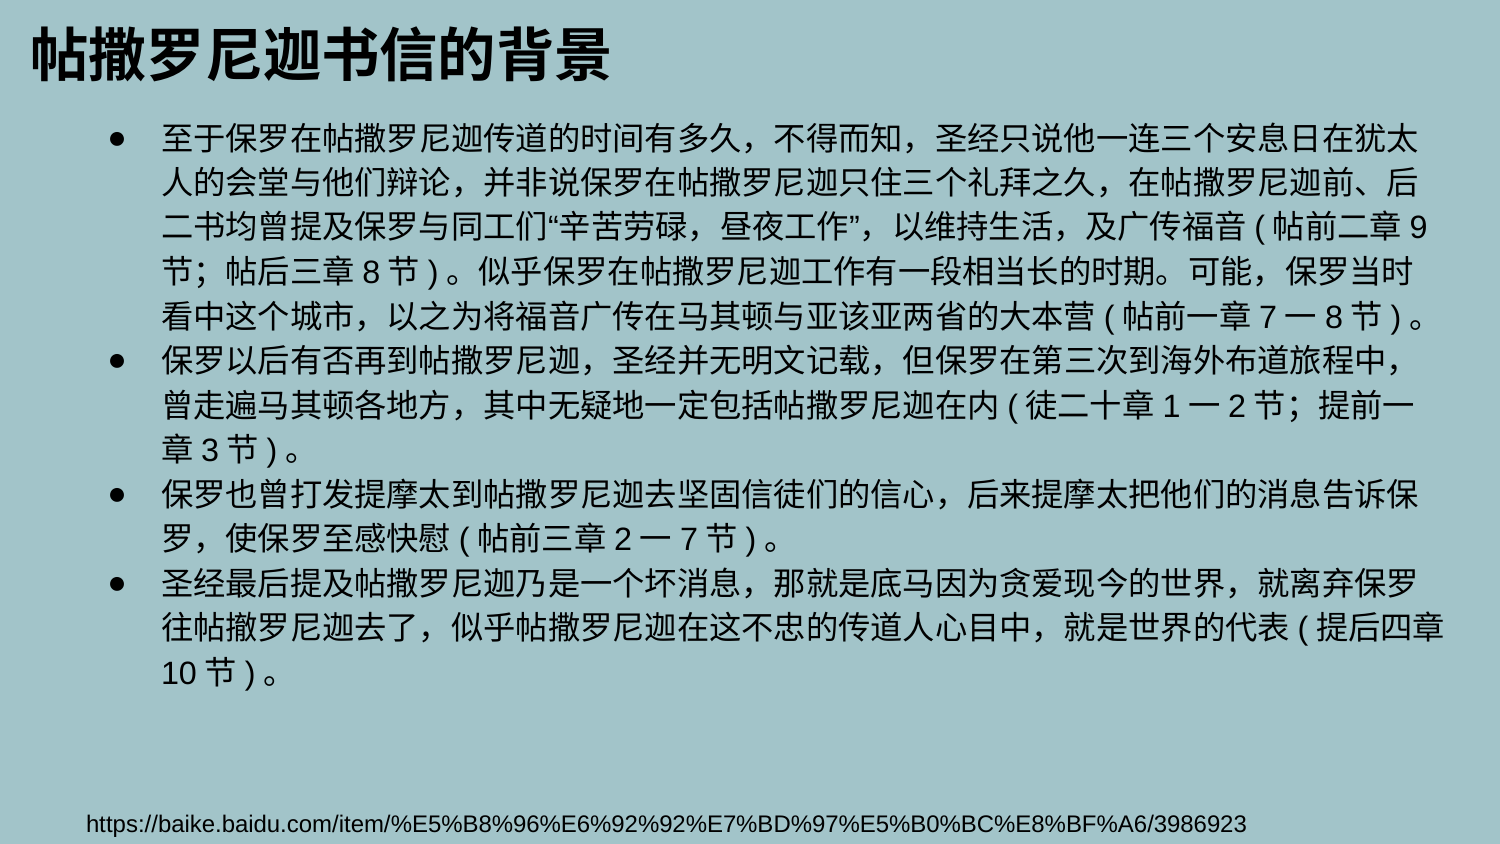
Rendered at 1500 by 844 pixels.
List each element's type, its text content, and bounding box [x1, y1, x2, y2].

text_box 至于保罗在帖撒罗尼迦传道的时间有多久，不得而知，圣经只说他一连三个安息日在犹太人的会堂与他们辩论，并非说保罗在帖撒罗尼迦只住三个礼拜之久，在帖撒罗尼迦前、后二书均曾提及保罗与同工们“辛苦劳碌，昼夜工作”，以维持生活，及广传福音(帖前二章9节；帖后三章8节)。似乎保罗在帖撒罗尼迦工作有一段相当长的时期。可能，保罗当时看中这个城市，以之为将福音广传在马其顿与亚该亚两省的大本营(帖前一章7一8节)。 保罗以后有否再到帖撒罗尼迦，圣经并无明文记载，但保罗在第三次到海外布道旅程中，曾走遍马其顿各地方，其中无疑地一定包括帖撒罗尼迦在内(徒二十章1一2节；提前一章3节)。 保罗也曾打发提摩太到帖撒罗尼迦去坚固信徒们的信心，后来提摩太把他们的消息告诉保罗，使保罗至感快慰(帖前三章2一7节)。 圣经最后提及帖撒罗尼迦乃是一个坏消息，那就是底马因为贪爱现今的世界，就离弃保罗往帖撤罗尼迦去了，似乎帖撒罗尼迦在这不忠的传道人心目中，就是世界的代表(提后四章10节)。 https://baike.baidu.com/item/%E5%B8%96%E6%92%92%E7%BD%97%E5%B0%BC%E8%BF%A6/3986923 [70, 96, 1461, 844]
list 帖撒罗尼迦书信的背景 [15, 15, 1461, 91]
